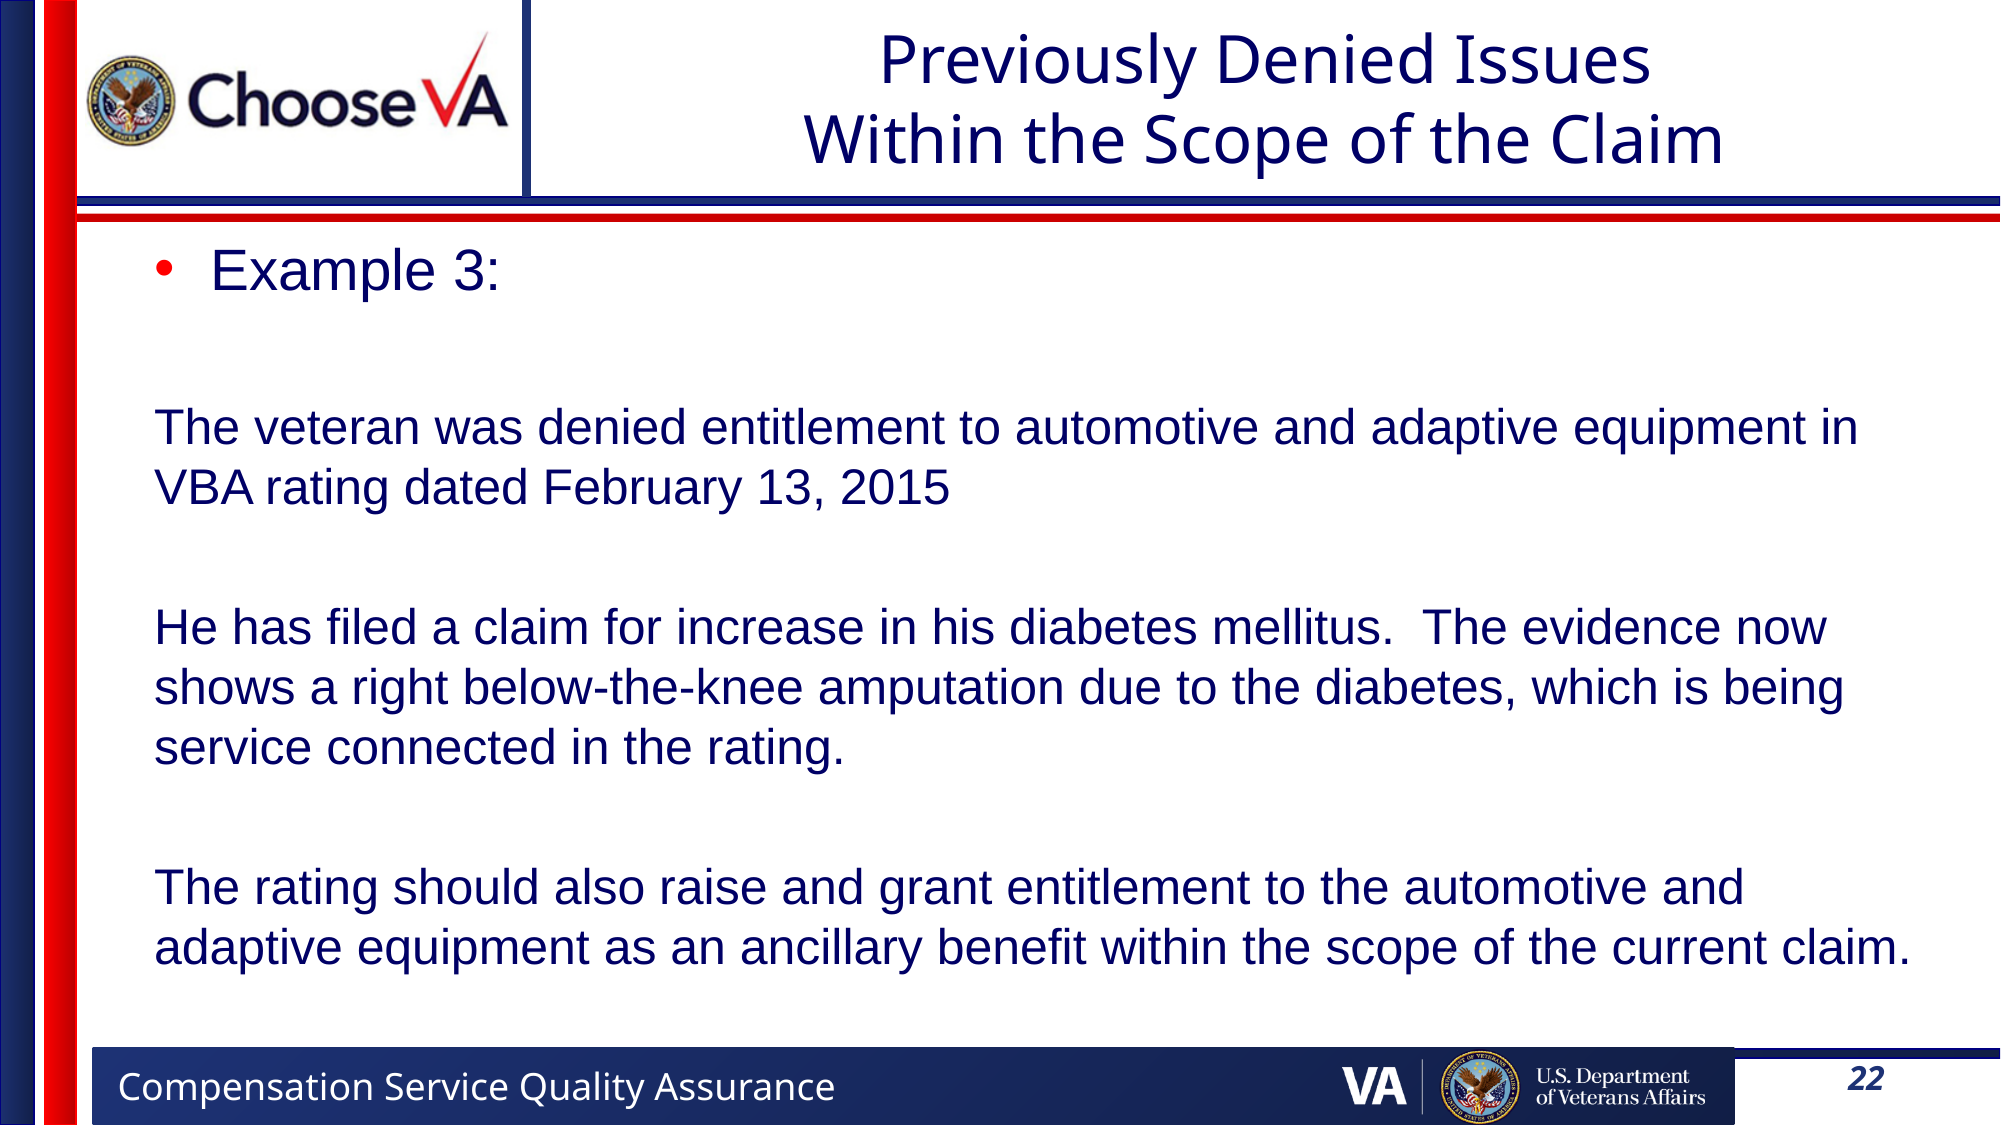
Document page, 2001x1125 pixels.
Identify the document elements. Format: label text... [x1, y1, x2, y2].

picture [1342, 1049, 1705, 1125]
picture [84, 15, 515, 157]
title Previously Denied Issues Within the Scope of the Claim [531, 0, 2000, 194]
slide_number 22 [1733, 1042, 2000, 1118]
list Example 3: The veteran was denied entitlement to automotive and adaptive equipment in VBA rating dated February 13, 2015 He has filed a claim for increase in his diabetes mellitus. The evidence now shows a right below-the-knee amputation due to the diabetes, which is being service connected in the rating. The rating should also raise and grant entitlement to the automotive and adaptive equipment as an ancillary benefit within the scope of the current claim. [138, 224, 1935, 1031]
